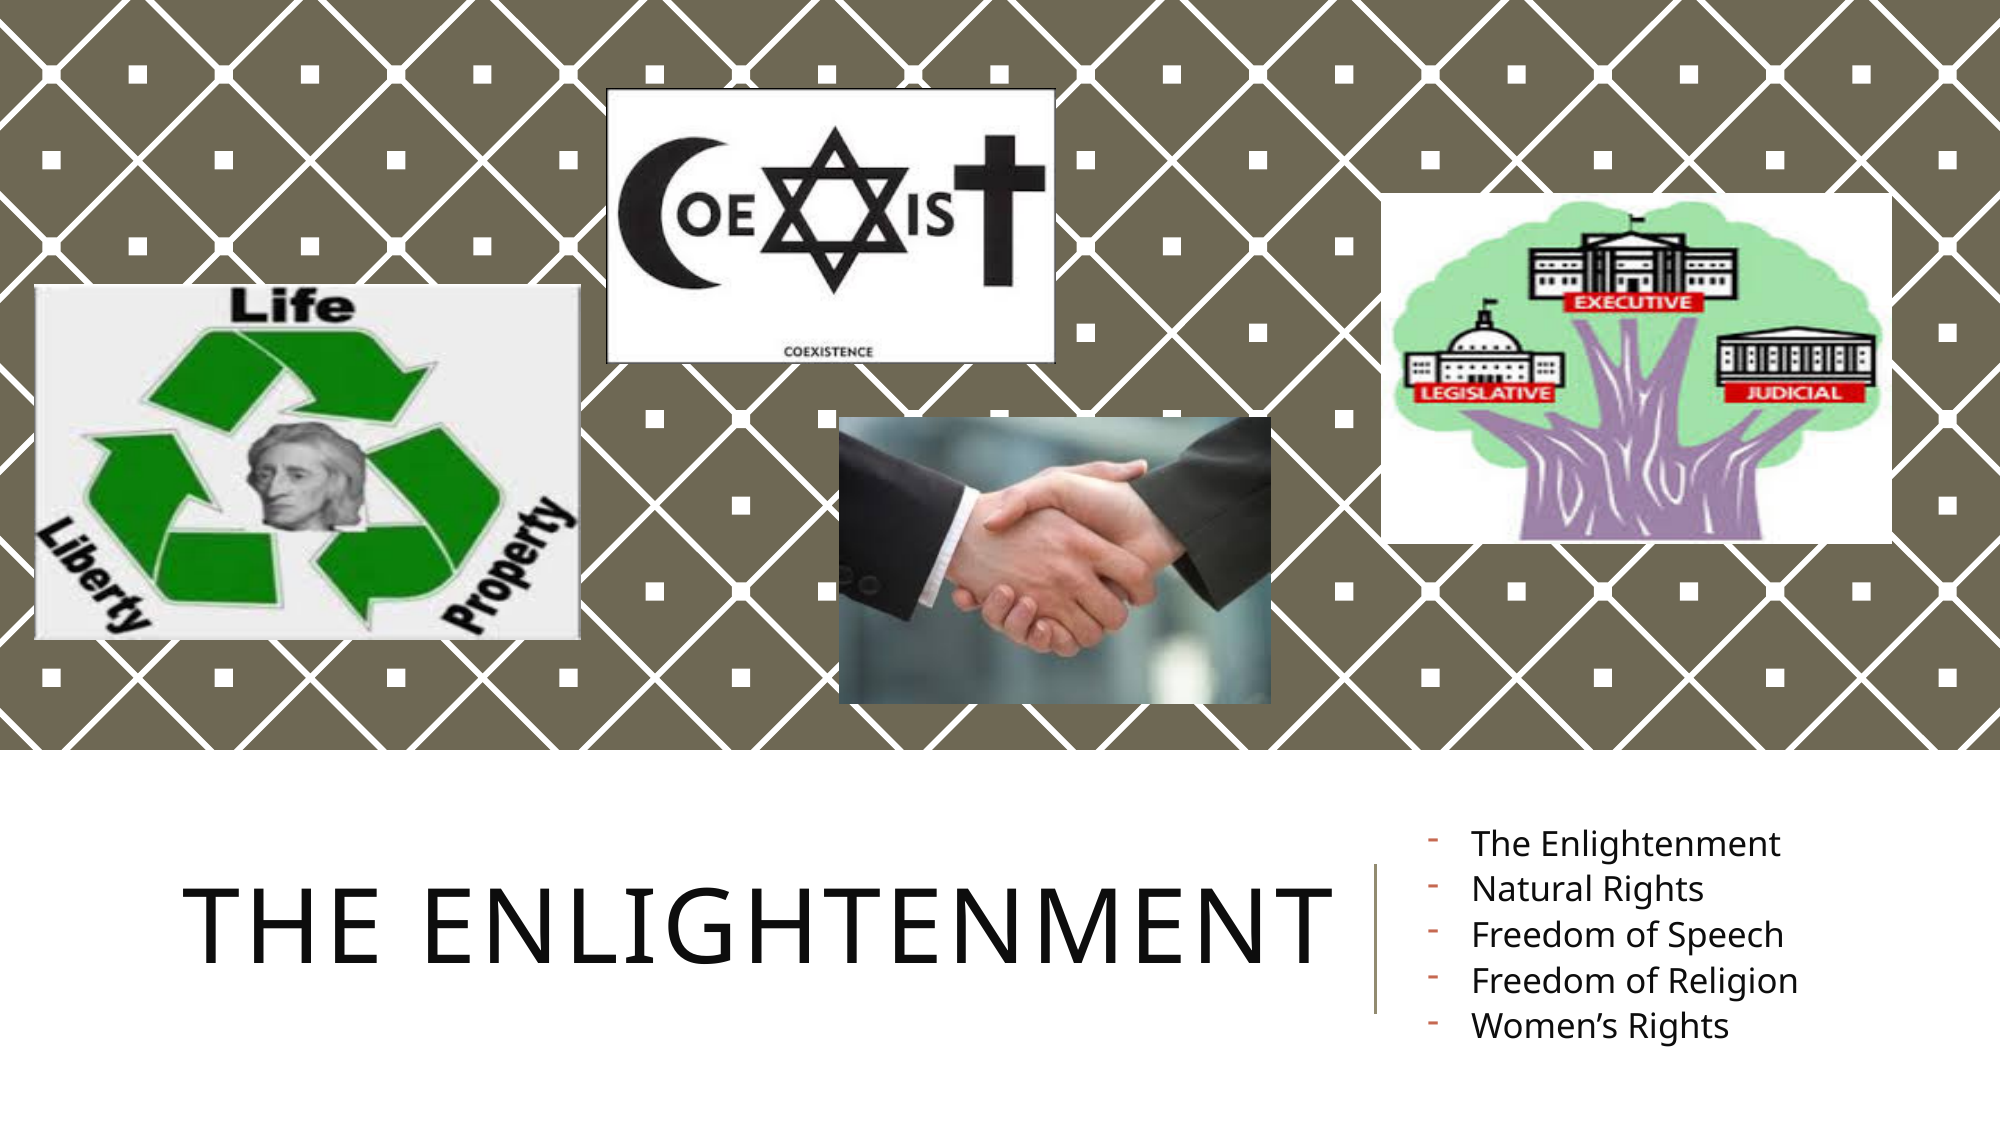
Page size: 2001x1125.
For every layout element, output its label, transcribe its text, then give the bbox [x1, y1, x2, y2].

title The Enlightenment [75, 813, 1350, 1054]
picture [1381, 193, 1892, 544]
picture [34, 284, 582, 641]
picture [606, 87, 1056, 364]
picture [839, 417, 1272, 705]
list The Enlightenment Natural Rights Freedom of Speech Freedom of Religion Women’s Rights [1412, 813, 1938, 1054]
